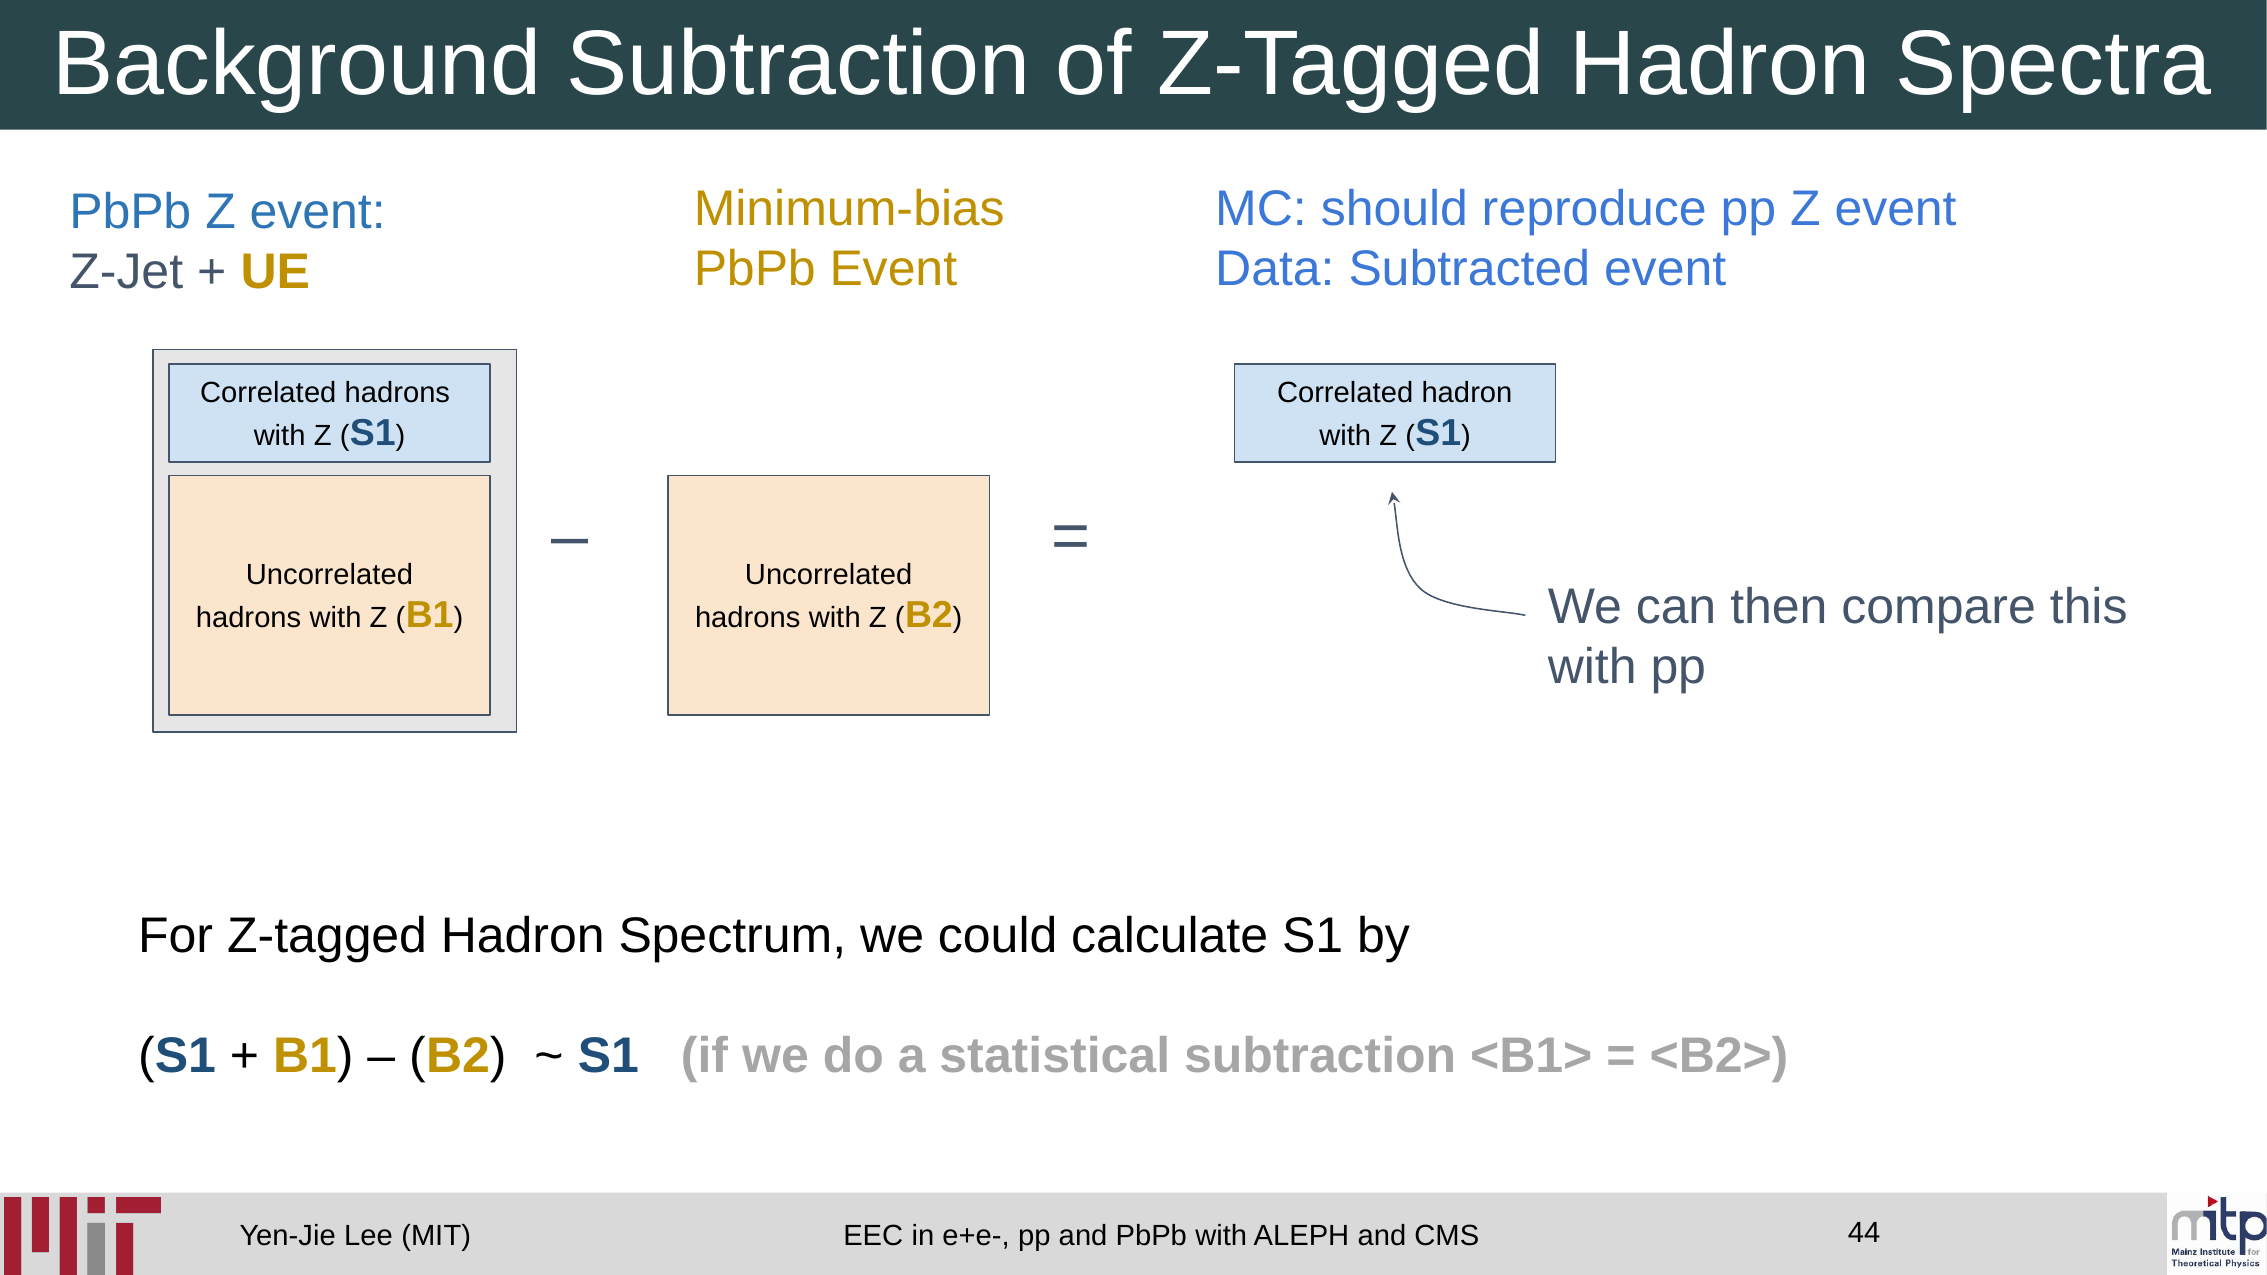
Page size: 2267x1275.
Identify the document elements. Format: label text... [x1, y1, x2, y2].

slide_number 44 [1831, 1210, 2040, 1270]
text_box For Z-tagged Hadron Spectrum, we could calculate S1 by (S1 + B1) – (B2) ~ S1 (if we do a statistical subtraction <B1> = <B2>) [123, 894, 2144, 1210]
picture [4, 1197, 161, 1275]
title Background Subtraction of Z-Tagged Hadron Spectra [0, 0, 2267, 130]
footer EEC in e+e-, pp and PbPb with ALEPH and CMS [567, 1210, 1756, 1273]
picture [2167, 1191, 2267, 1275]
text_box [46, 153, 2249, 732]
